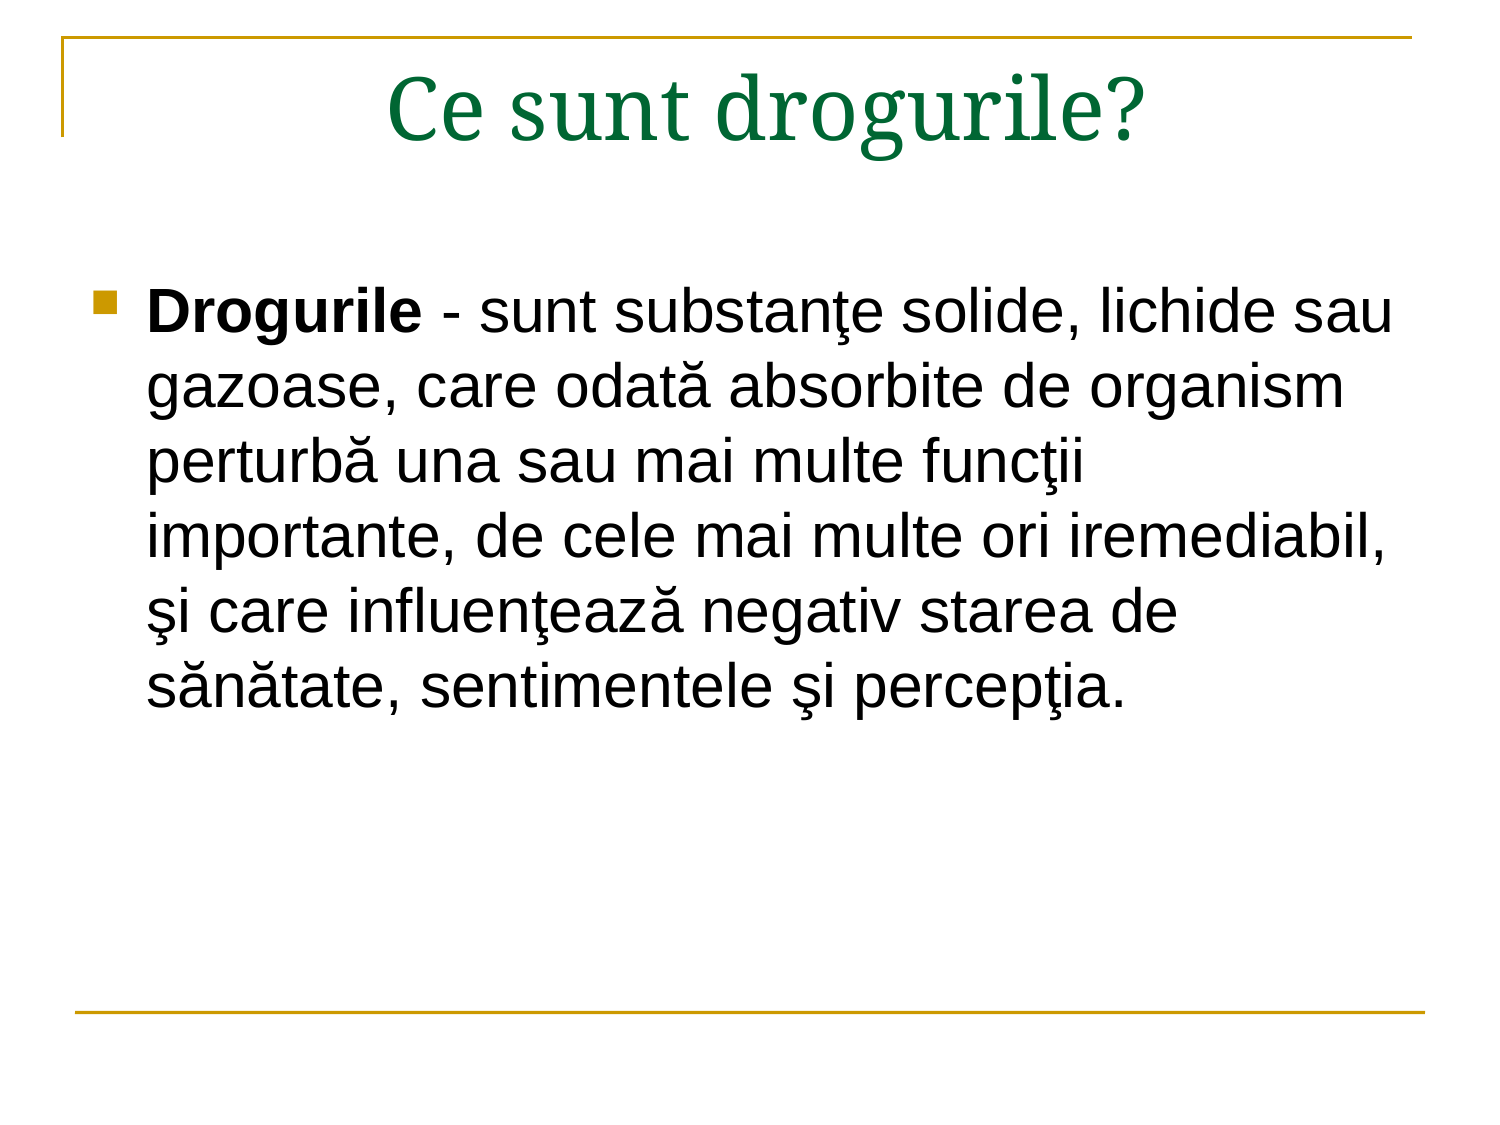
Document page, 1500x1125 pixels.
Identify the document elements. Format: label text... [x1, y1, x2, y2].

title Ce sunt drogurile? [75, 45, 1425, 233]
list Drogurile - sunt substanţe solide, lichide sau gazoase, care odată absorbite de organism perturbă una sau mai multe funcţii importante, de cele mai multe ori iremediabil, şi care influenţează negativ starea de sănătate, sentimentele şi percepţia. [75, 262, 1425, 1006]
